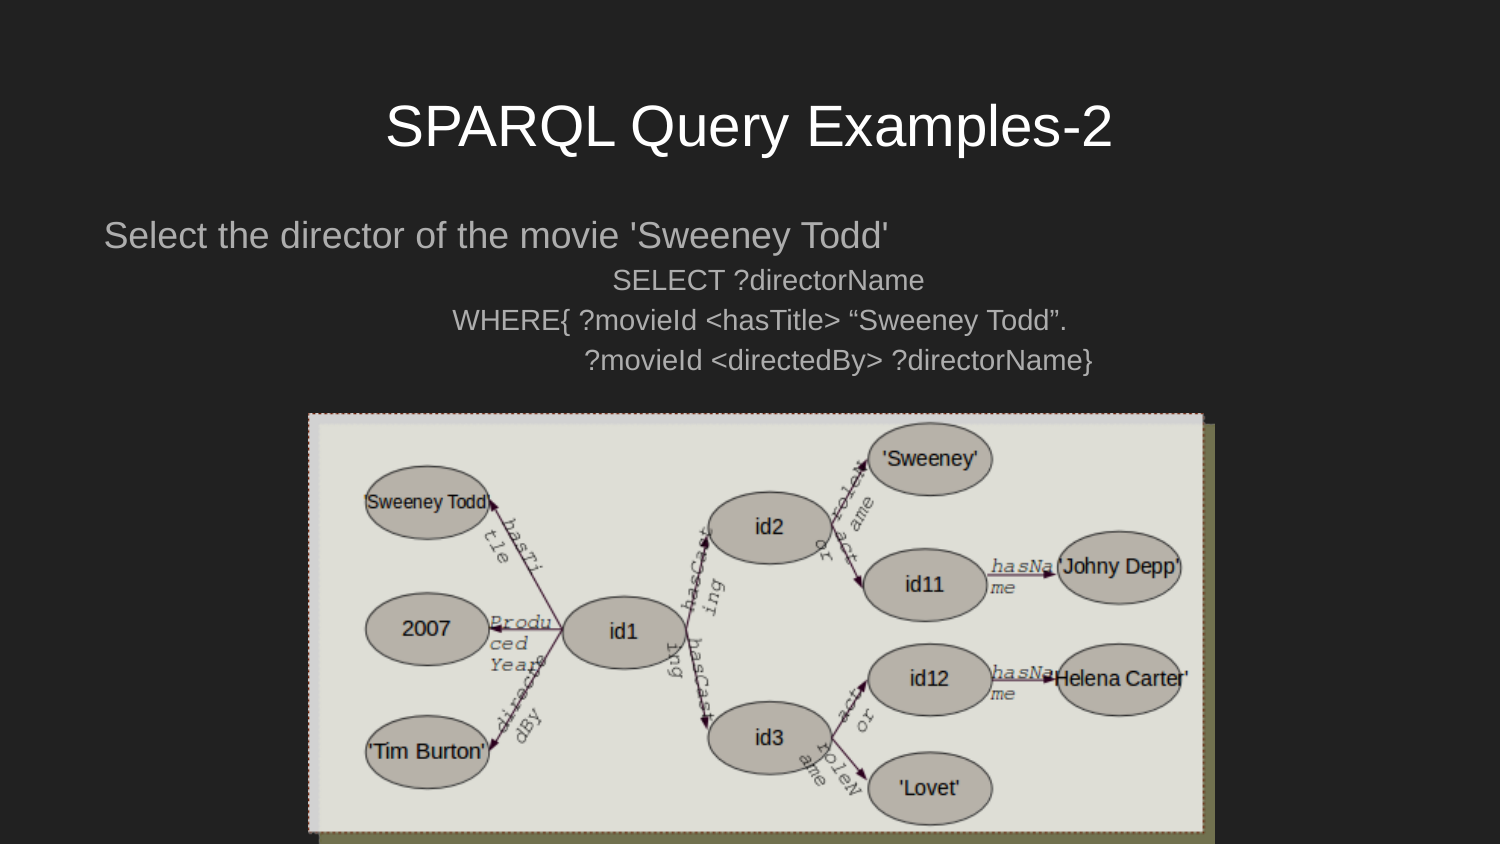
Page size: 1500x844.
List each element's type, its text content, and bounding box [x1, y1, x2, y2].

title SPARQL Query Examples-2 [51, 72, 1449, 167]
picture [308, 413, 1216, 844]
list Select the director of the movie 'Sweeney Todd' SELECT ?directorName WHERE{ ?movieId <hasTitle> “Sweeney Todd”. ?movieId <directedBy> ?directorName} [51, 189, 1449, 750]
